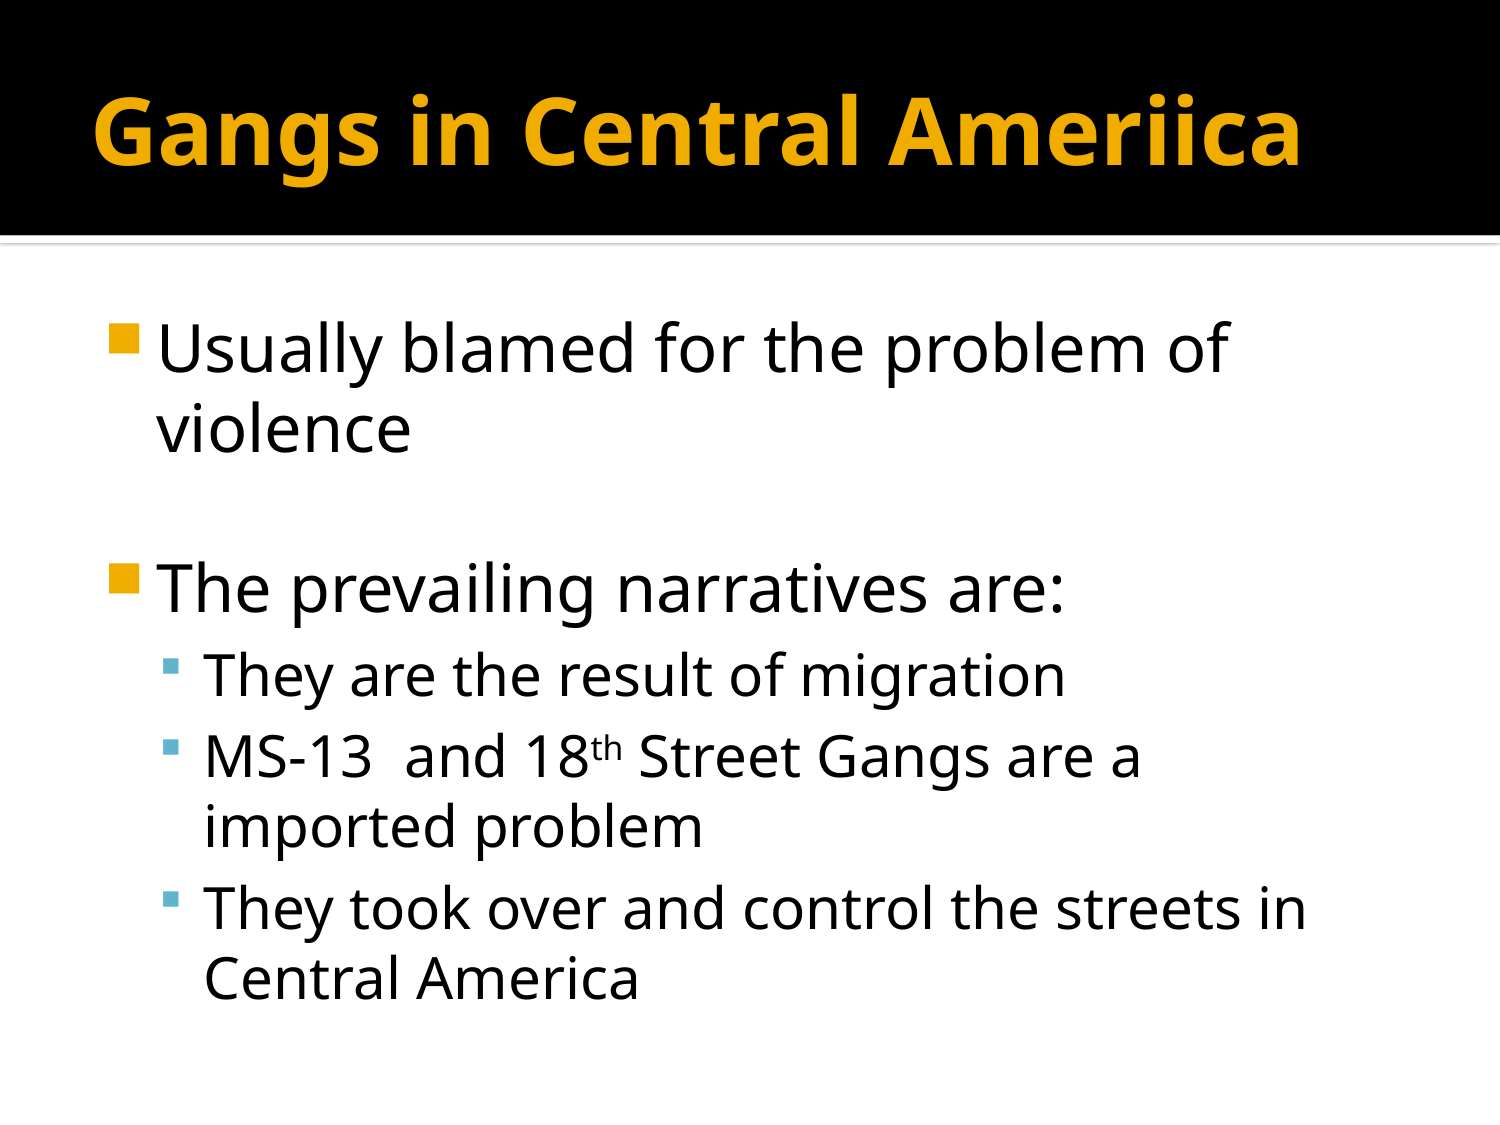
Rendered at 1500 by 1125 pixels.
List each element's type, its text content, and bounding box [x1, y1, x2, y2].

title Gangs in Central Ameriica [75, 25, 1425, 231]
list Usually blamed for the problem of violence The prevailing narratives are: They are the result of migration MS-13 and 18th Street Gangs are a imported problem They took over and control the streets in Central America [75, 291, 1425, 1050]
